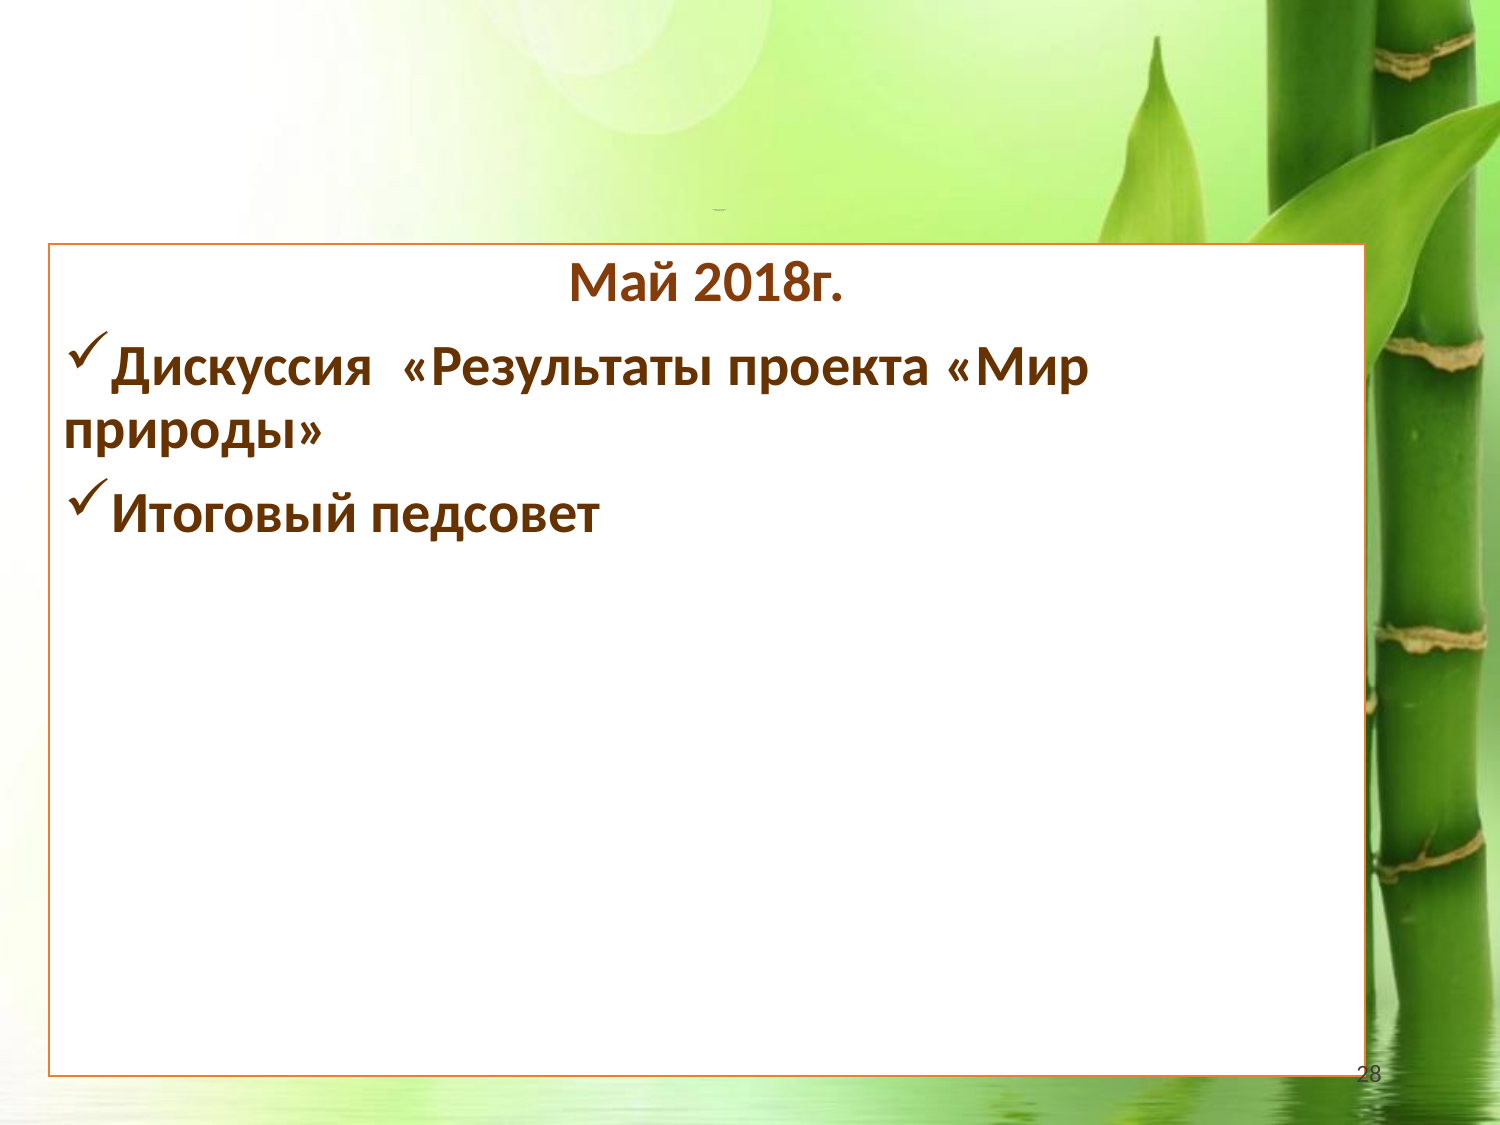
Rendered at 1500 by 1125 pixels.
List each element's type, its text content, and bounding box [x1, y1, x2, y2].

subtitle Май 2018г. Дискуссия «Результаты проекта «Мир природы» Итоговый педсовет [48, 243, 1366, 1077]
title План-график реализации проекта 4 этап. Аналитический [48, 22, 1392, 220]
picture [0, 0, 1500, 1125]
slide_number 28 [1059, 1042, 1397, 1103]
